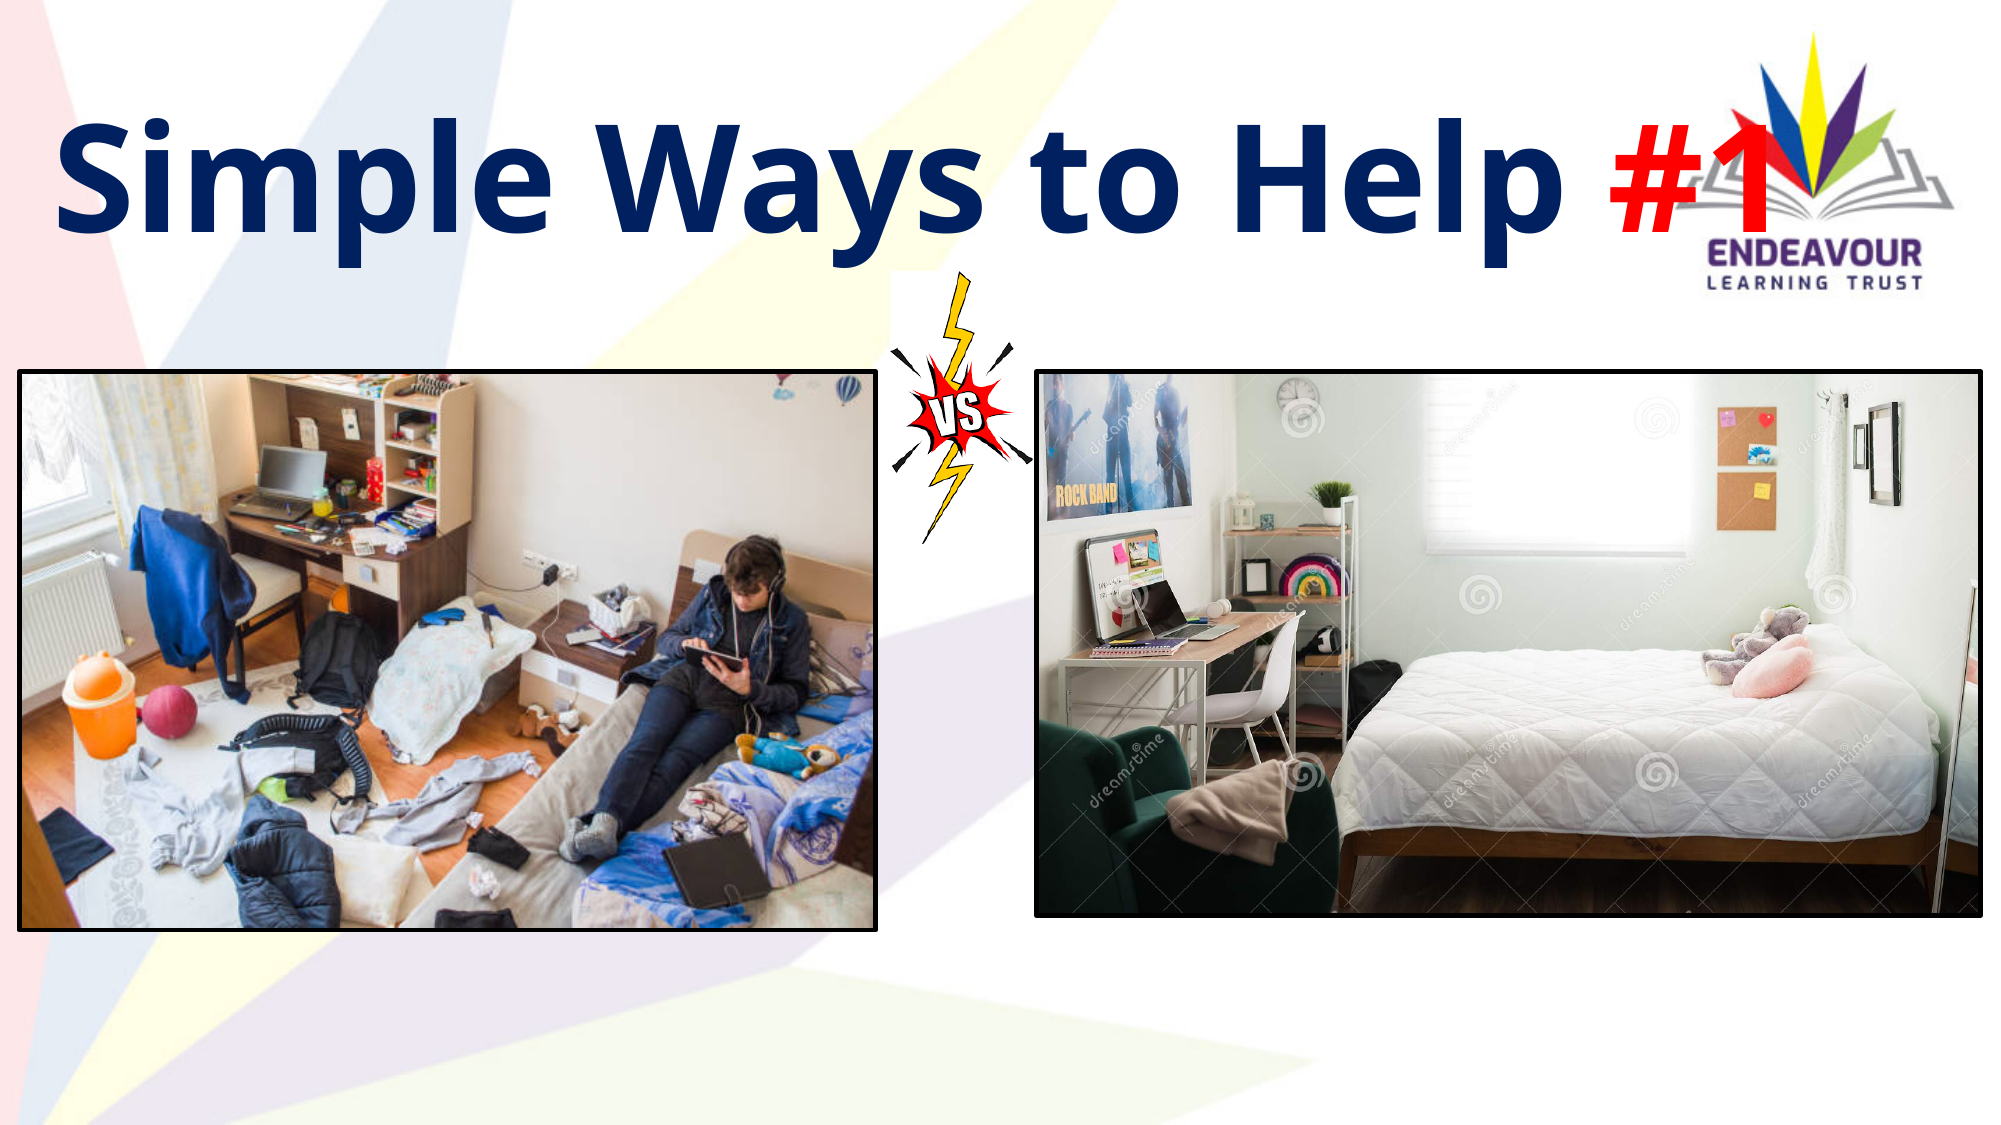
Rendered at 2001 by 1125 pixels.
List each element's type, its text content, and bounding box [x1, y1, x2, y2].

picture [0, 0, 2000, 1125]
title Simple Ways to Help #1 [37, 75, 2000, 294]
